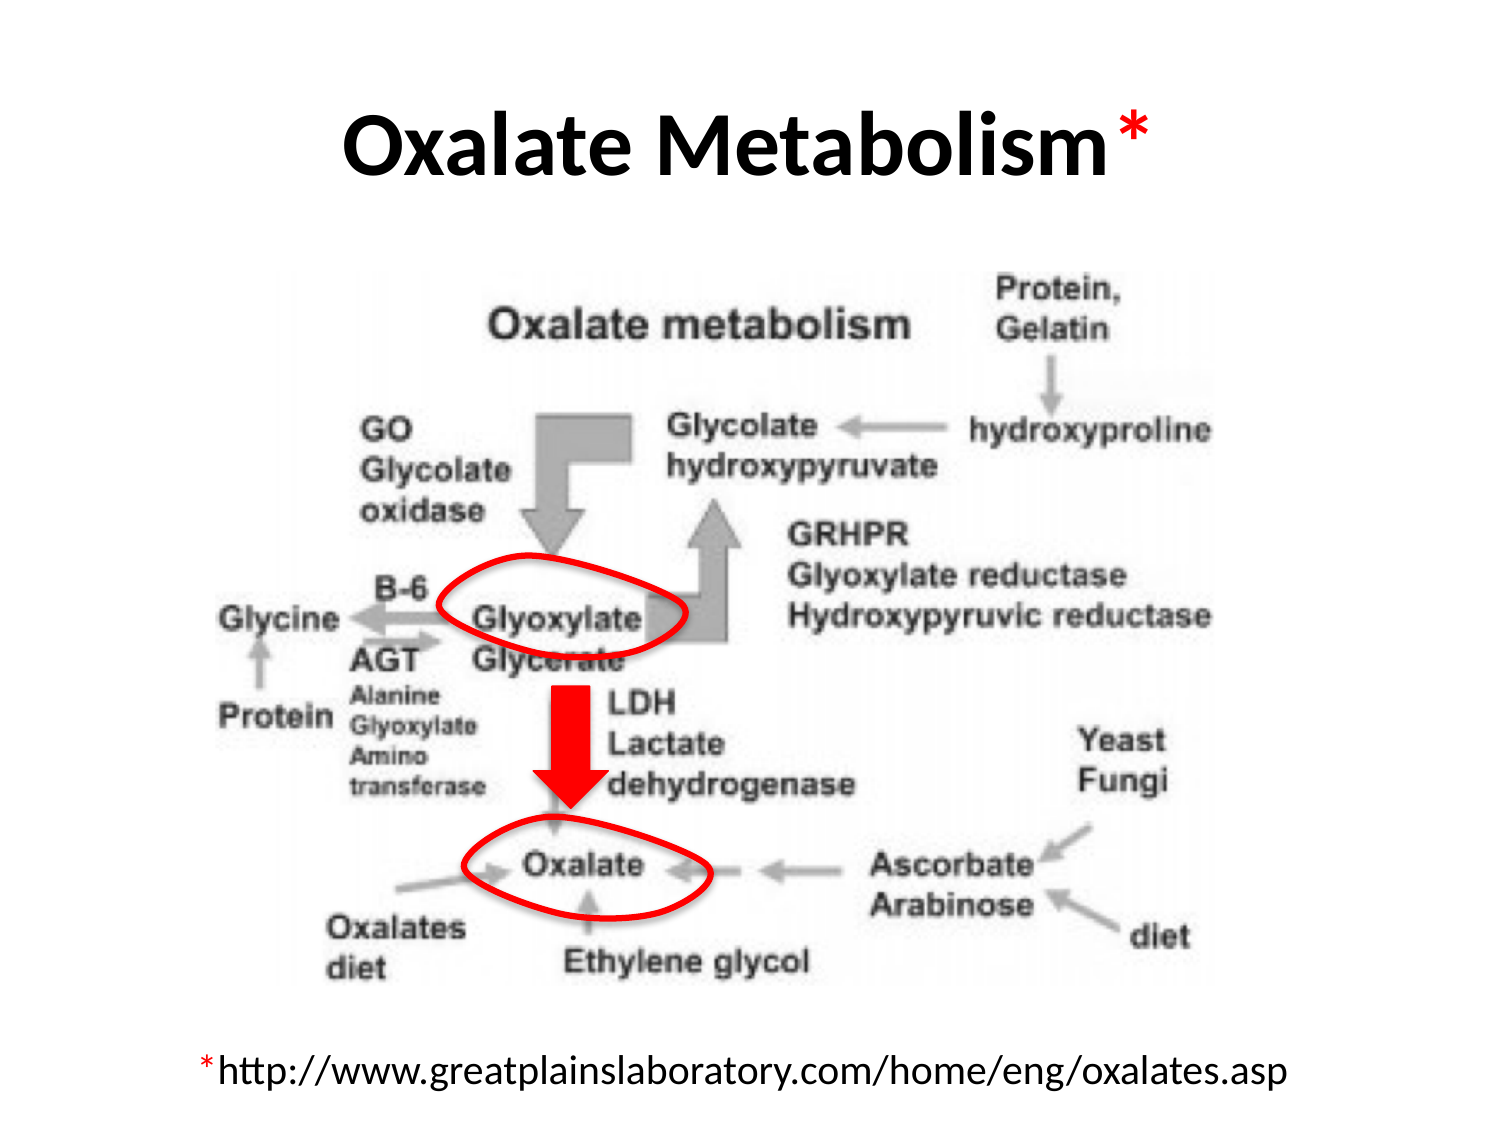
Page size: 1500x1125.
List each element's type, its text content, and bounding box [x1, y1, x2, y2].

title Oxalate Metabolism* [75, 45, 1425, 233]
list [19, 262, 1426, 1036]
text_box *http://www.greatplainslaboratory.com/home/eng/oxalates.asp [181, 1044, 1304, 1101]
